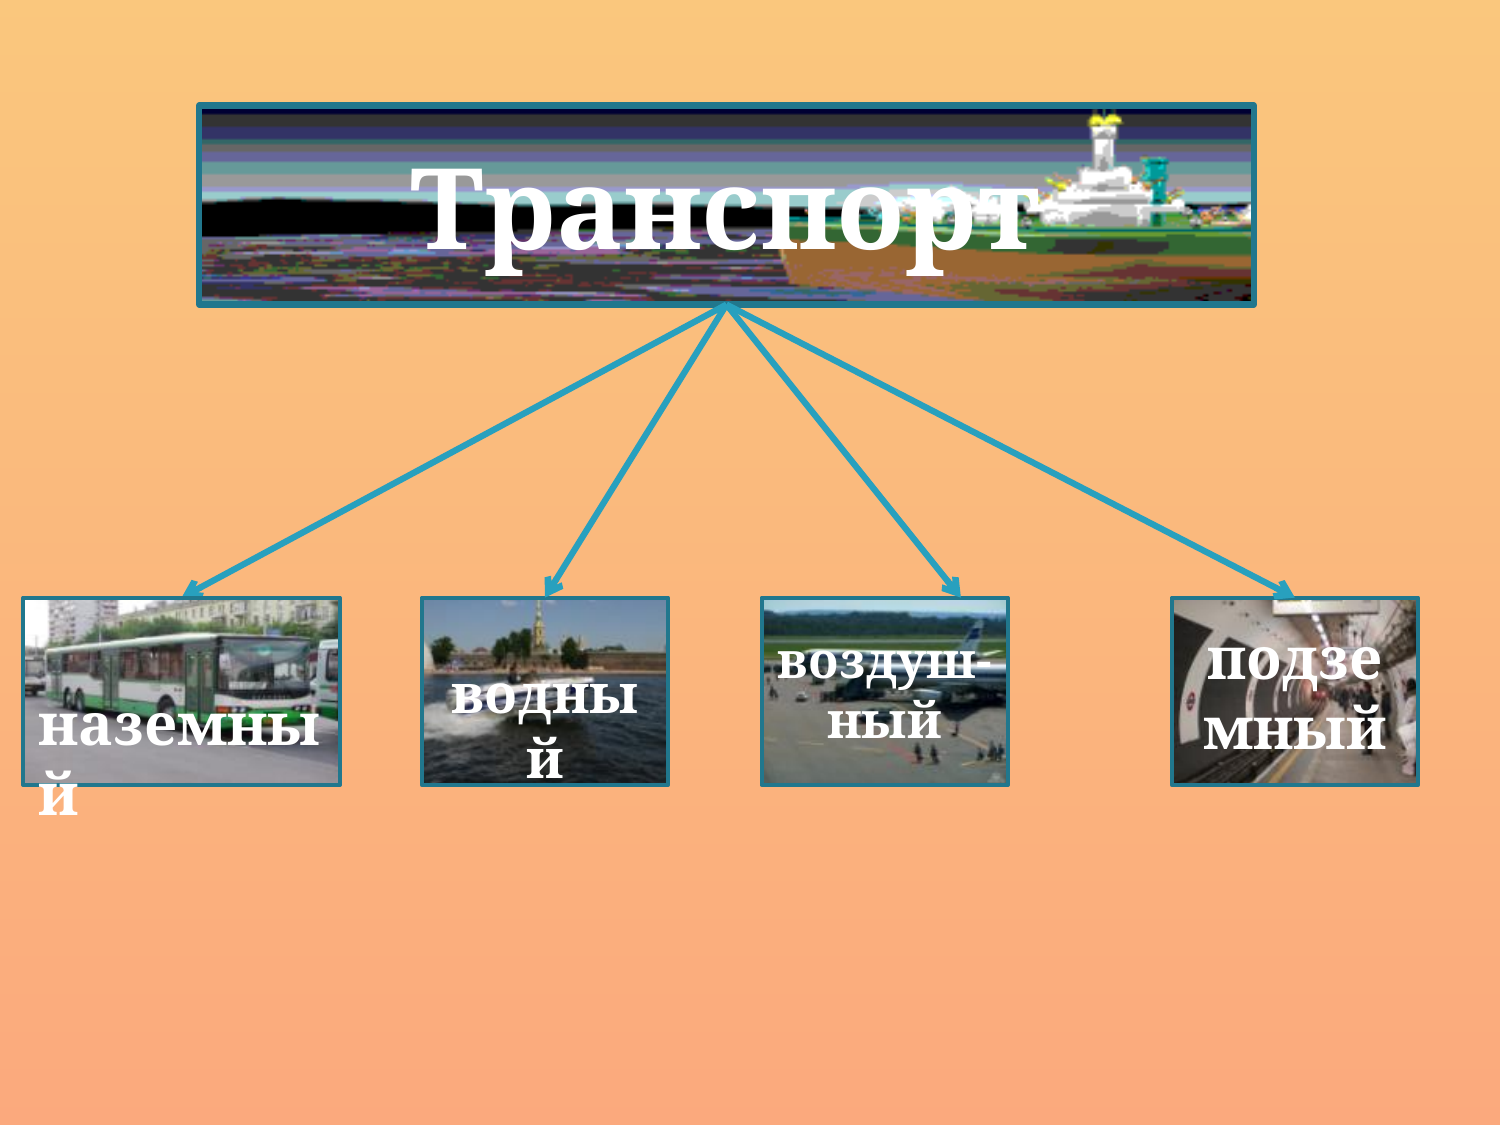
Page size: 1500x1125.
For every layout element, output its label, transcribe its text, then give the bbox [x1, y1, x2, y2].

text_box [864, 166, 1158, 736]
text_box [488, 359, 691, 543]
text_box воздуш-ный [761, 621, 1008, 756]
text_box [696, 333, 859, 569]
text_box подземный [1170, 596, 1420, 787]
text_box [307, 178, 601, 724]
text_box наземный [23, 679, 352, 835]
text_box [21, 596, 302, 787]
text_box водный [420, 596, 670, 787]
text_box [760, 596, 1010, 787]
text_box Транспорт [197, 103, 1256, 307]
